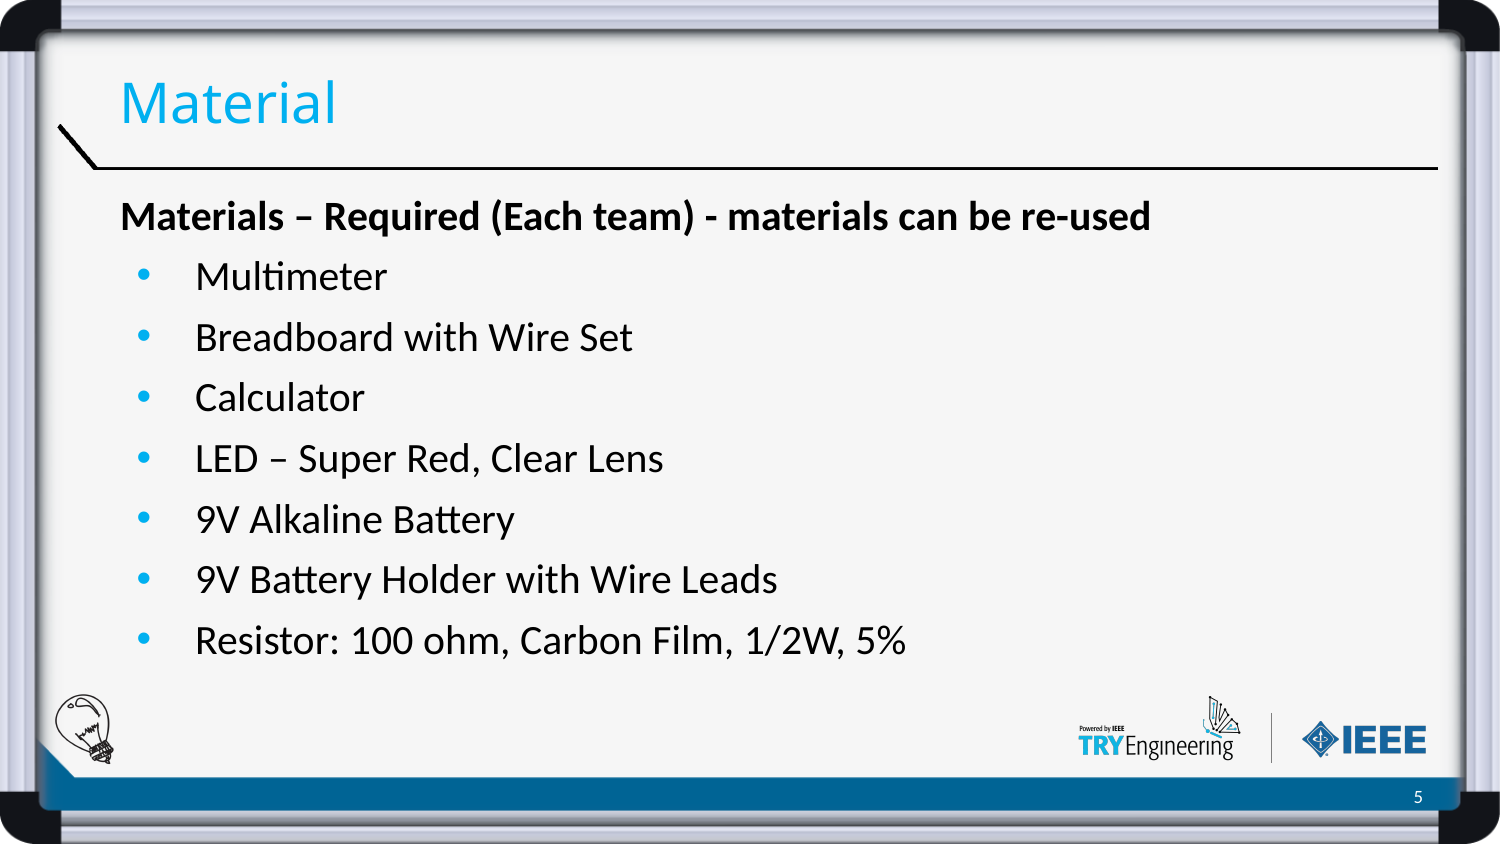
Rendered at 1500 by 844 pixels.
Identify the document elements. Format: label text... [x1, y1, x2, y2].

list Materials – Required (Each team) - materials can be re-used Multimeter Breadboard with Wire Set Calculator LED – Super Red, Clear Lens 9V Alkaline Battery 9V Battery Holder with Wire Leads Resistor: 100 ohm, Carbon Film, 1/2W, 5% [104, 186, 1348, 742]
slide_number ‹#› [1100, 780, 1438, 812]
picture [0, 0, 1500, 844]
title Material [104, 48, 1408, 162]
